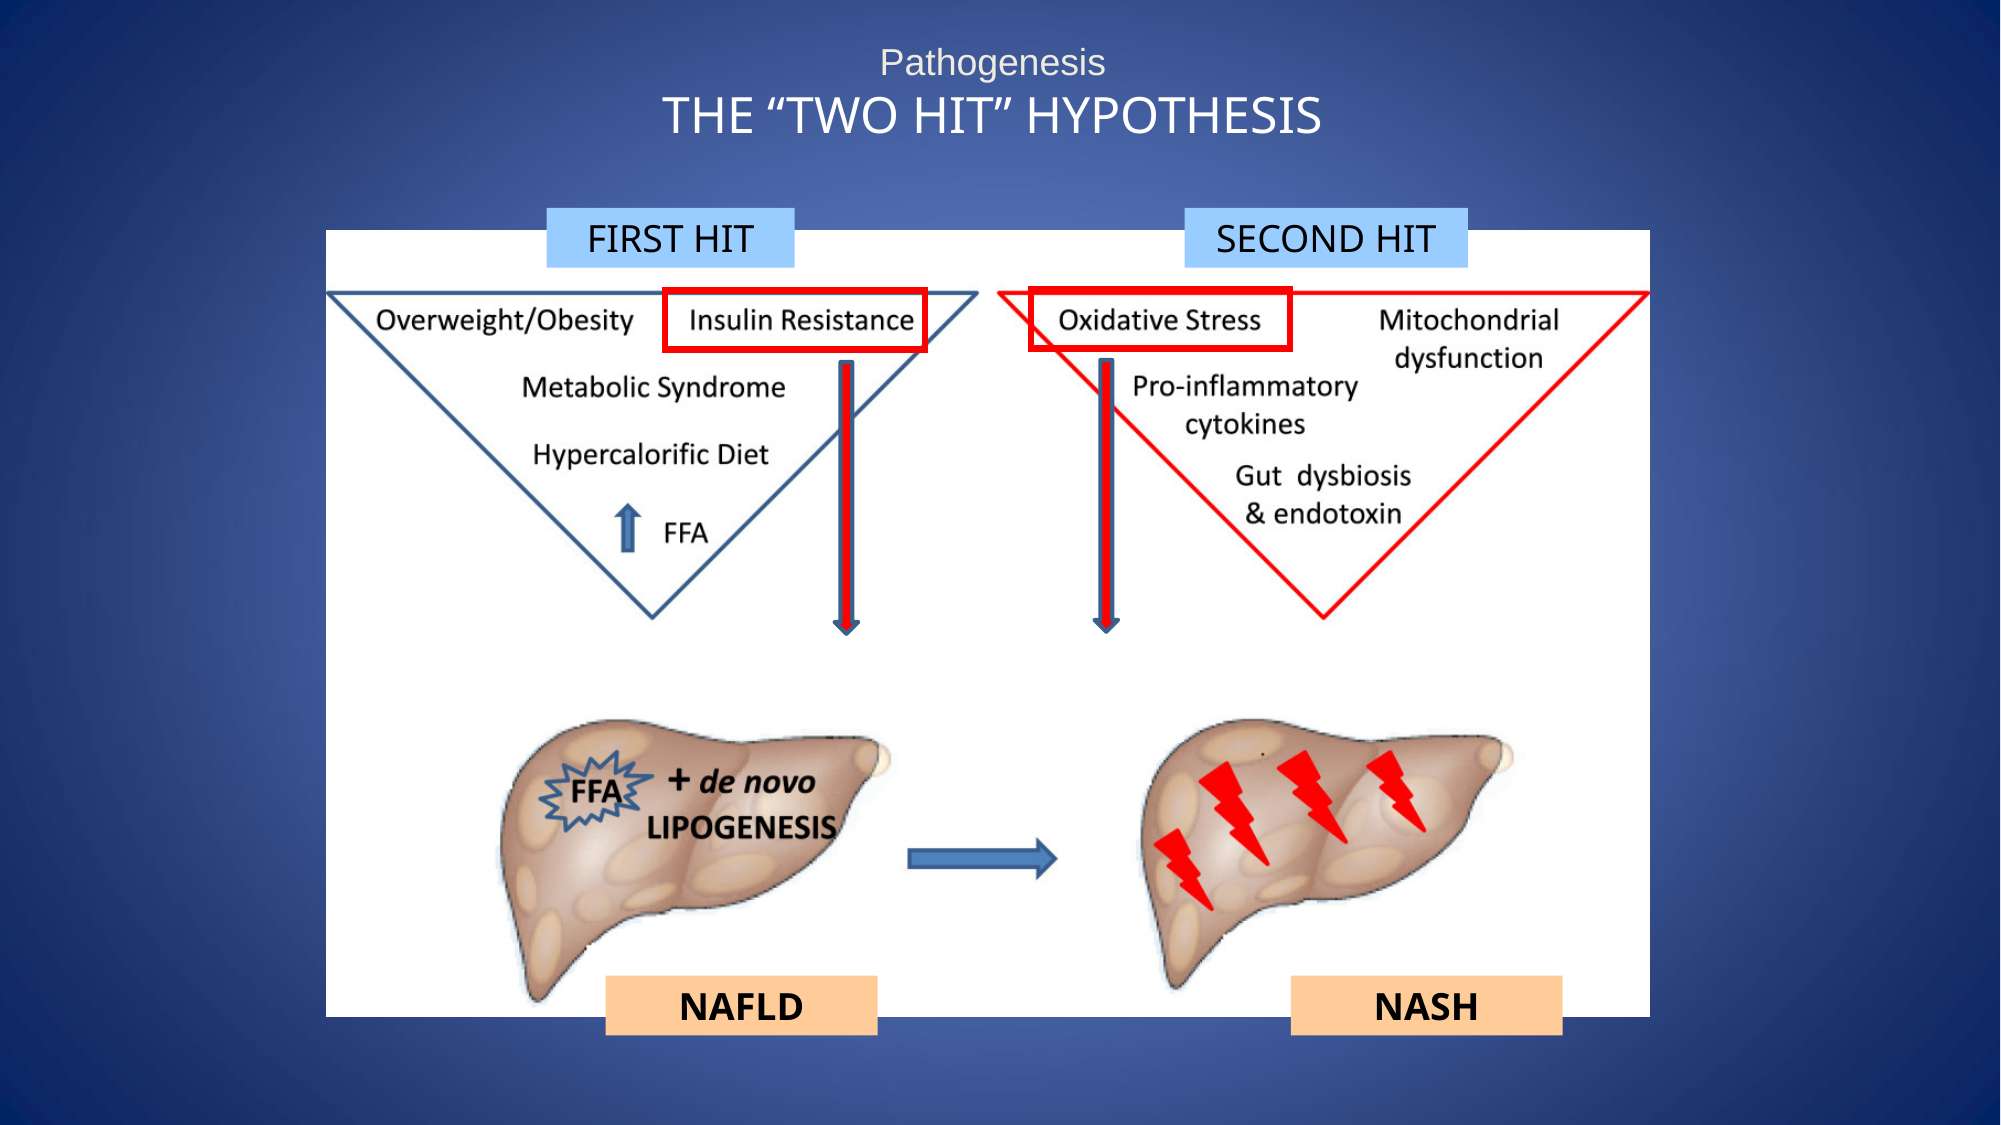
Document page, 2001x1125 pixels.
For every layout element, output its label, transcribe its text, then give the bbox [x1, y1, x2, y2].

picture [0, 0, 2001, 1125]
text_box Pathogenesis THE “TWO HIT” HYPOTHESIS [421, 30, 1565, 151]
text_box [326, 207, 1650, 1037]
